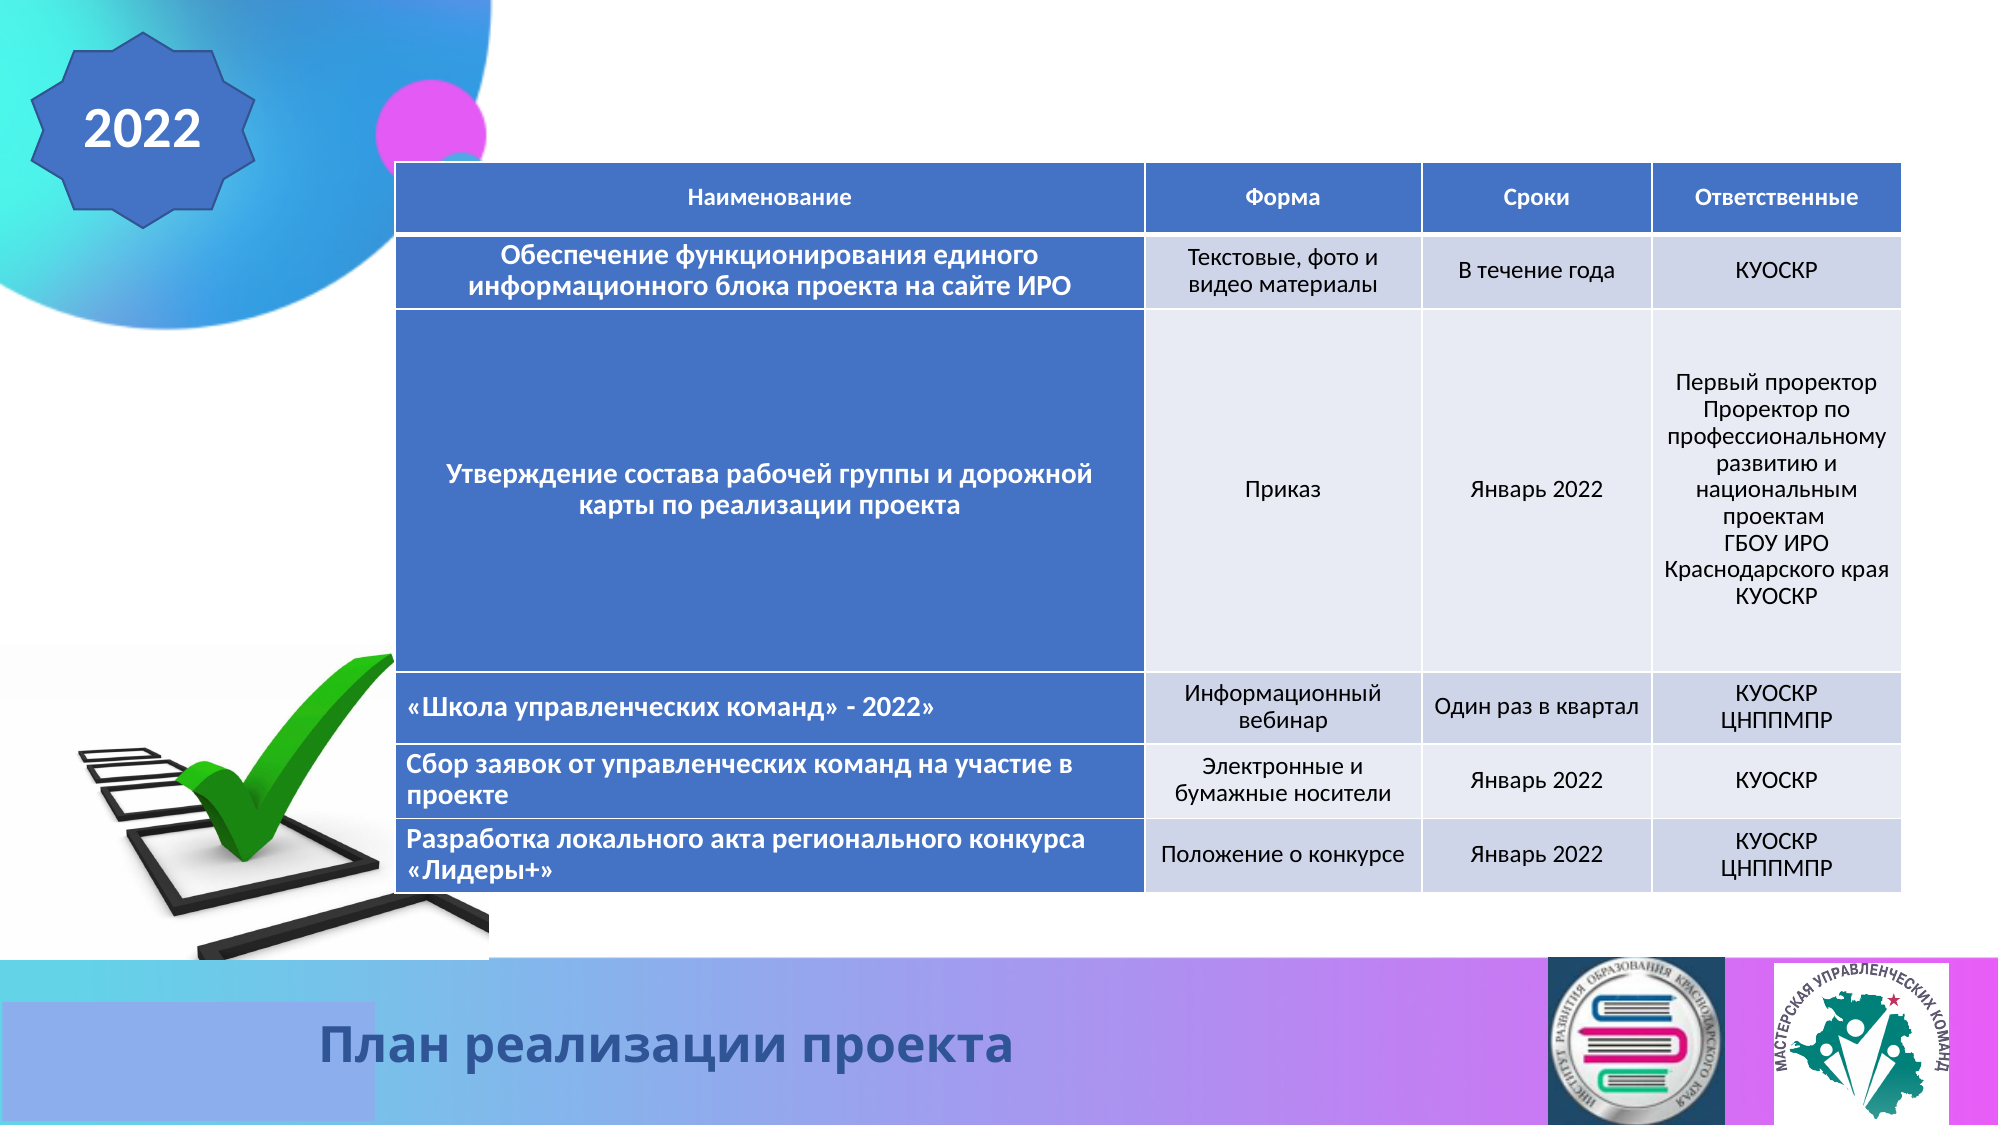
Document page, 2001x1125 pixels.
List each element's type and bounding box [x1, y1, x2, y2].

list [0, 0, 1998, 1125]
picture [0, 644, 489, 960]
picture [1548, 958, 1725, 1125]
picture [1774, 963, 1950, 1125]
